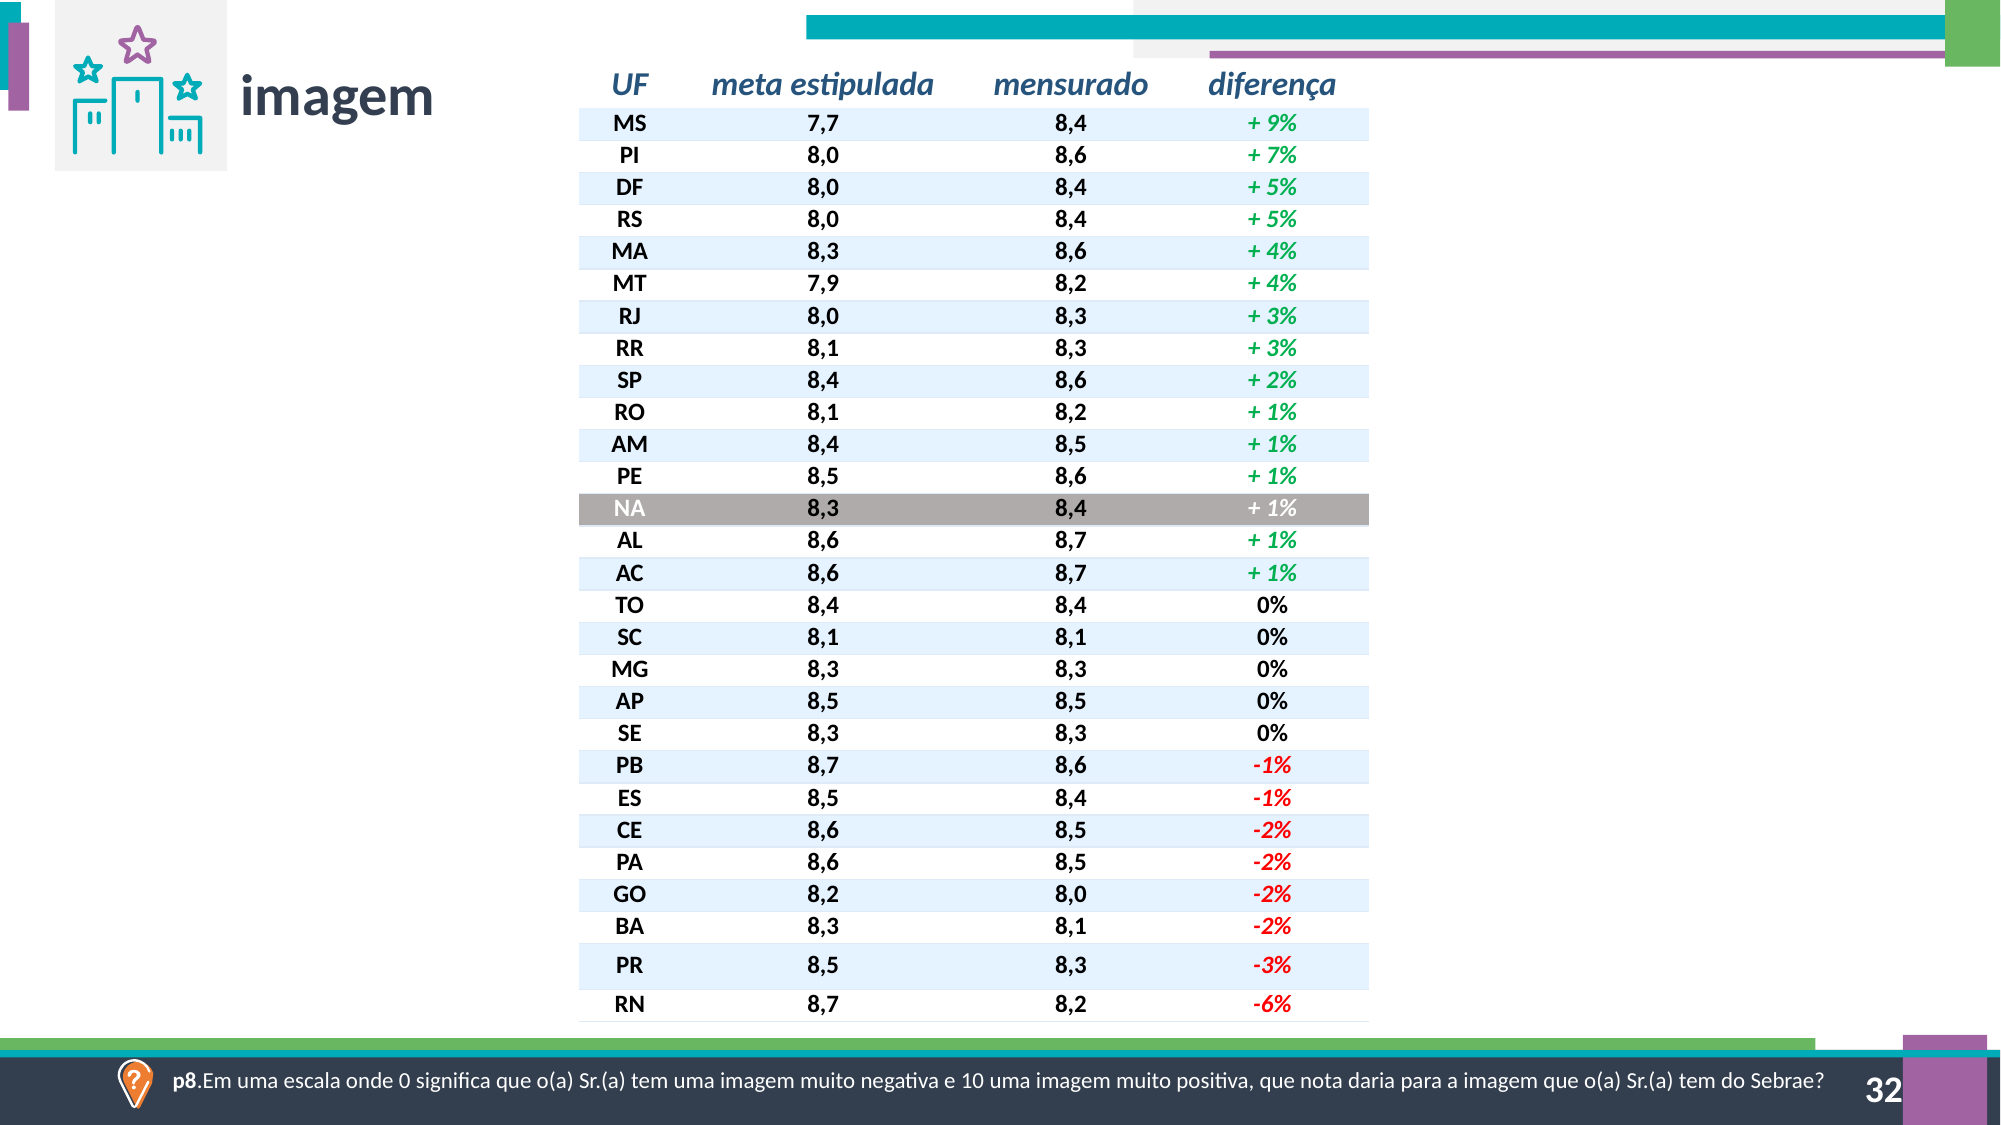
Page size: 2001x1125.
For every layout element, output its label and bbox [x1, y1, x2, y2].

table_cell [579, 784, 1369, 814]
table_cell [579, 687, 1369, 718]
text_box [225, 49, 650, 135]
table_cell [579, 655, 1369, 686]
table_cell [579, 430, 1369, 461]
table_cell [579, 334, 1369, 365]
table_cell [579, 462, 1369, 493]
table_cell [579, 880, 1369, 911]
table_cell [579, 141, 1369, 172]
table_cell [579, 559, 1369, 589]
table_cell [579, 990, 1369, 1021]
text_box [72, 24, 203, 155]
table_cell [579, 398, 1369, 429]
table_header [967, 65, 1175, 108]
text_box [158, 1058, 1883, 1101]
table_cell [579, 494, 1369, 525]
table_cell [579, 270, 1369, 300]
table_cell [579, 527, 1369, 557]
table_cell [579, 623, 1369, 654]
table_cell [579, 205, 1369, 236]
table_cell [579, 108, 1369, 140]
text_box [117, 1059, 154, 1110]
table_cell [579, 302, 1369, 332]
table_cell [579, 237, 1369, 268]
table_cell [579, 591, 1369, 622]
table_cell [579, 848, 1369, 879]
table_cell [579, 912, 1369, 943]
table_cell [579, 719, 1369, 750]
table_header [1177, 65, 1368, 108]
table_cell [579, 751, 1369, 782]
table_header [580, 65, 680, 108]
table_cell [579, 944, 1369, 989]
table_cell [579, 173, 1369, 204]
table_cell [579, 816, 1369, 846]
table_cell [579, 366, 1369, 397]
table_header [681, 65, 965, 108]
